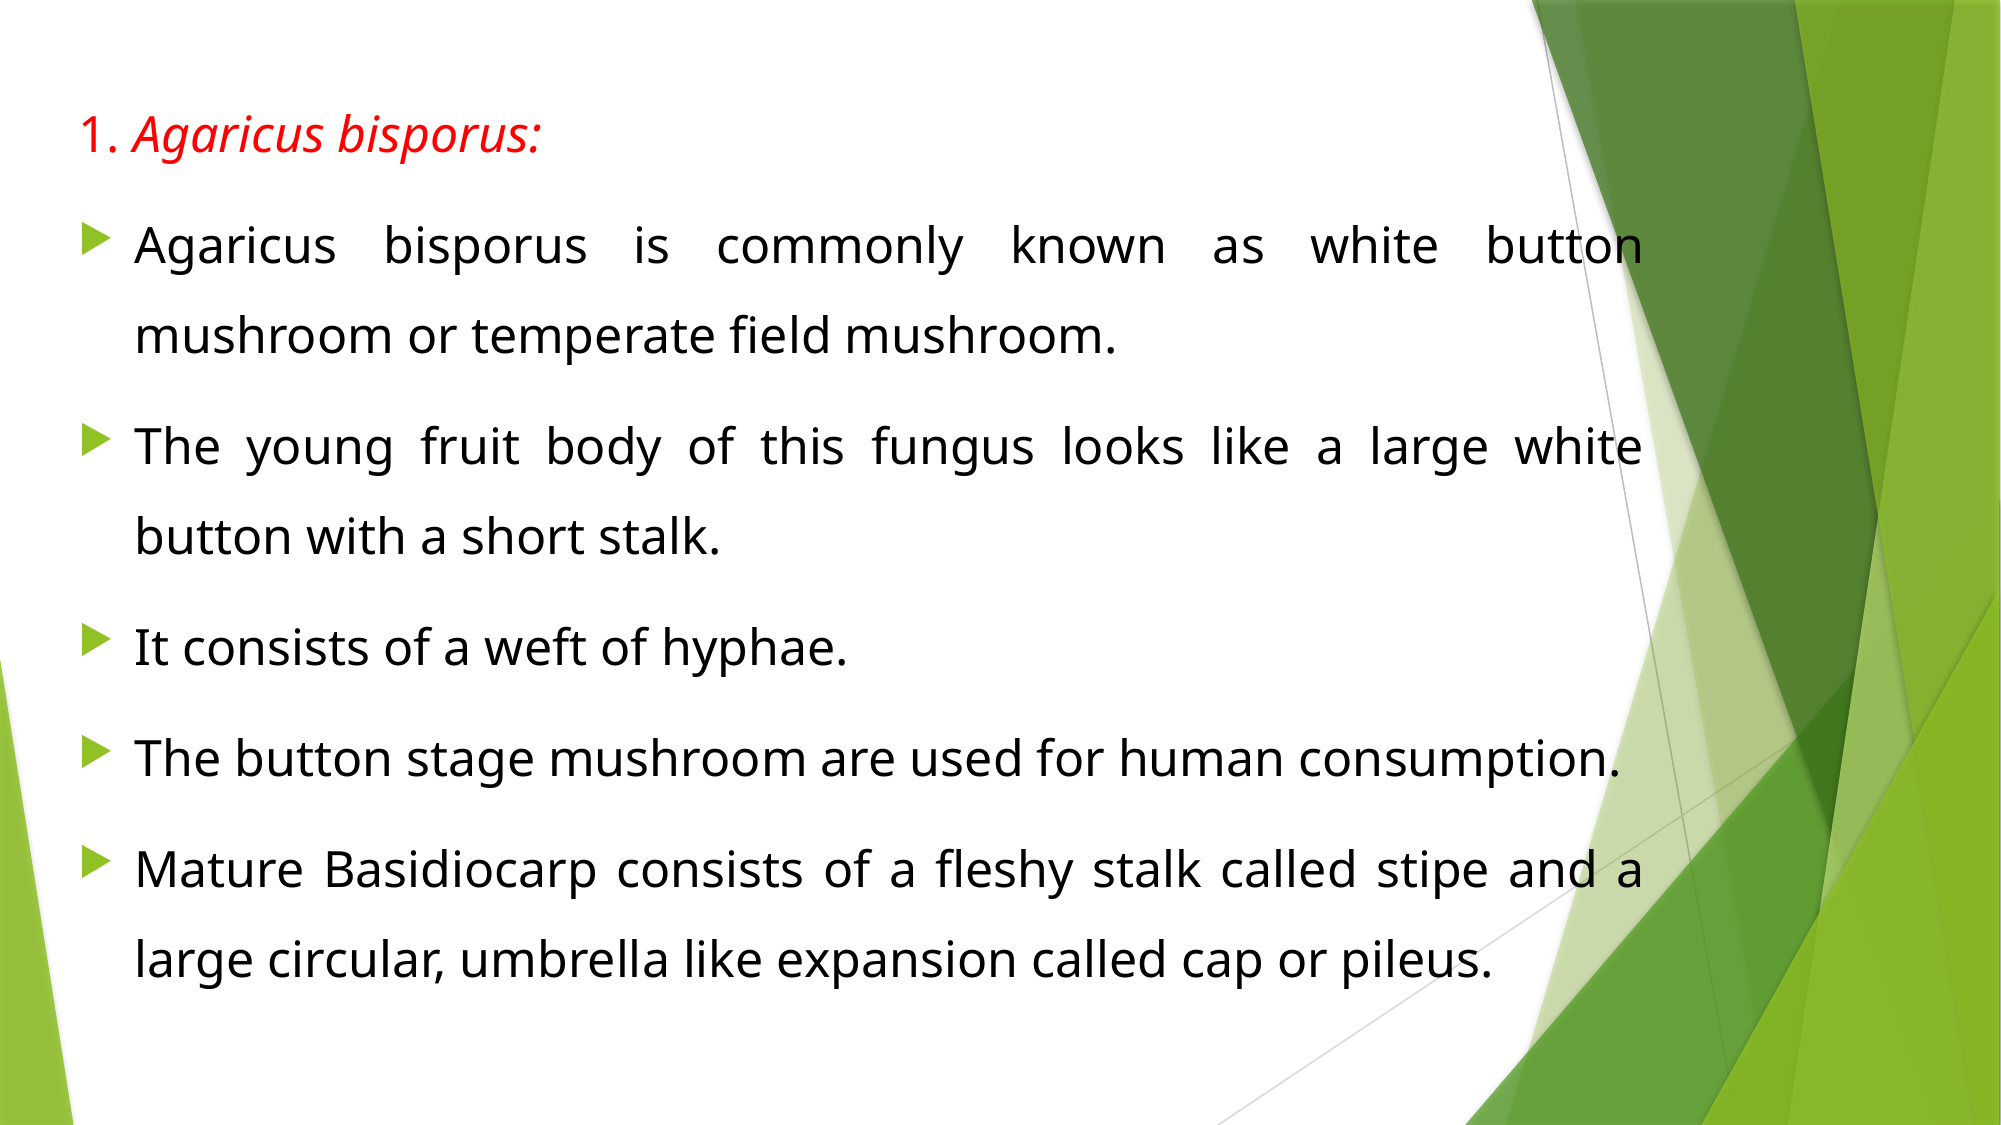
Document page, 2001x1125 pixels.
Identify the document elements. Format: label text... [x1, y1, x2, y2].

list 1. Agaricus bisporus: Agaricus bisporus is commonly known as white button mushroom or temperate field mushroom. The young fruit body of this fungus looks like a large white button with a short stalk. It consists of a weft of hyphae. The button stage mushroom are used for human consumption. Mature Basidiocarp consists of a fleshy stalk called stipe and a large circular, umbrella like expansion called cap or pileus. [63, 65, 1661, 1061]
